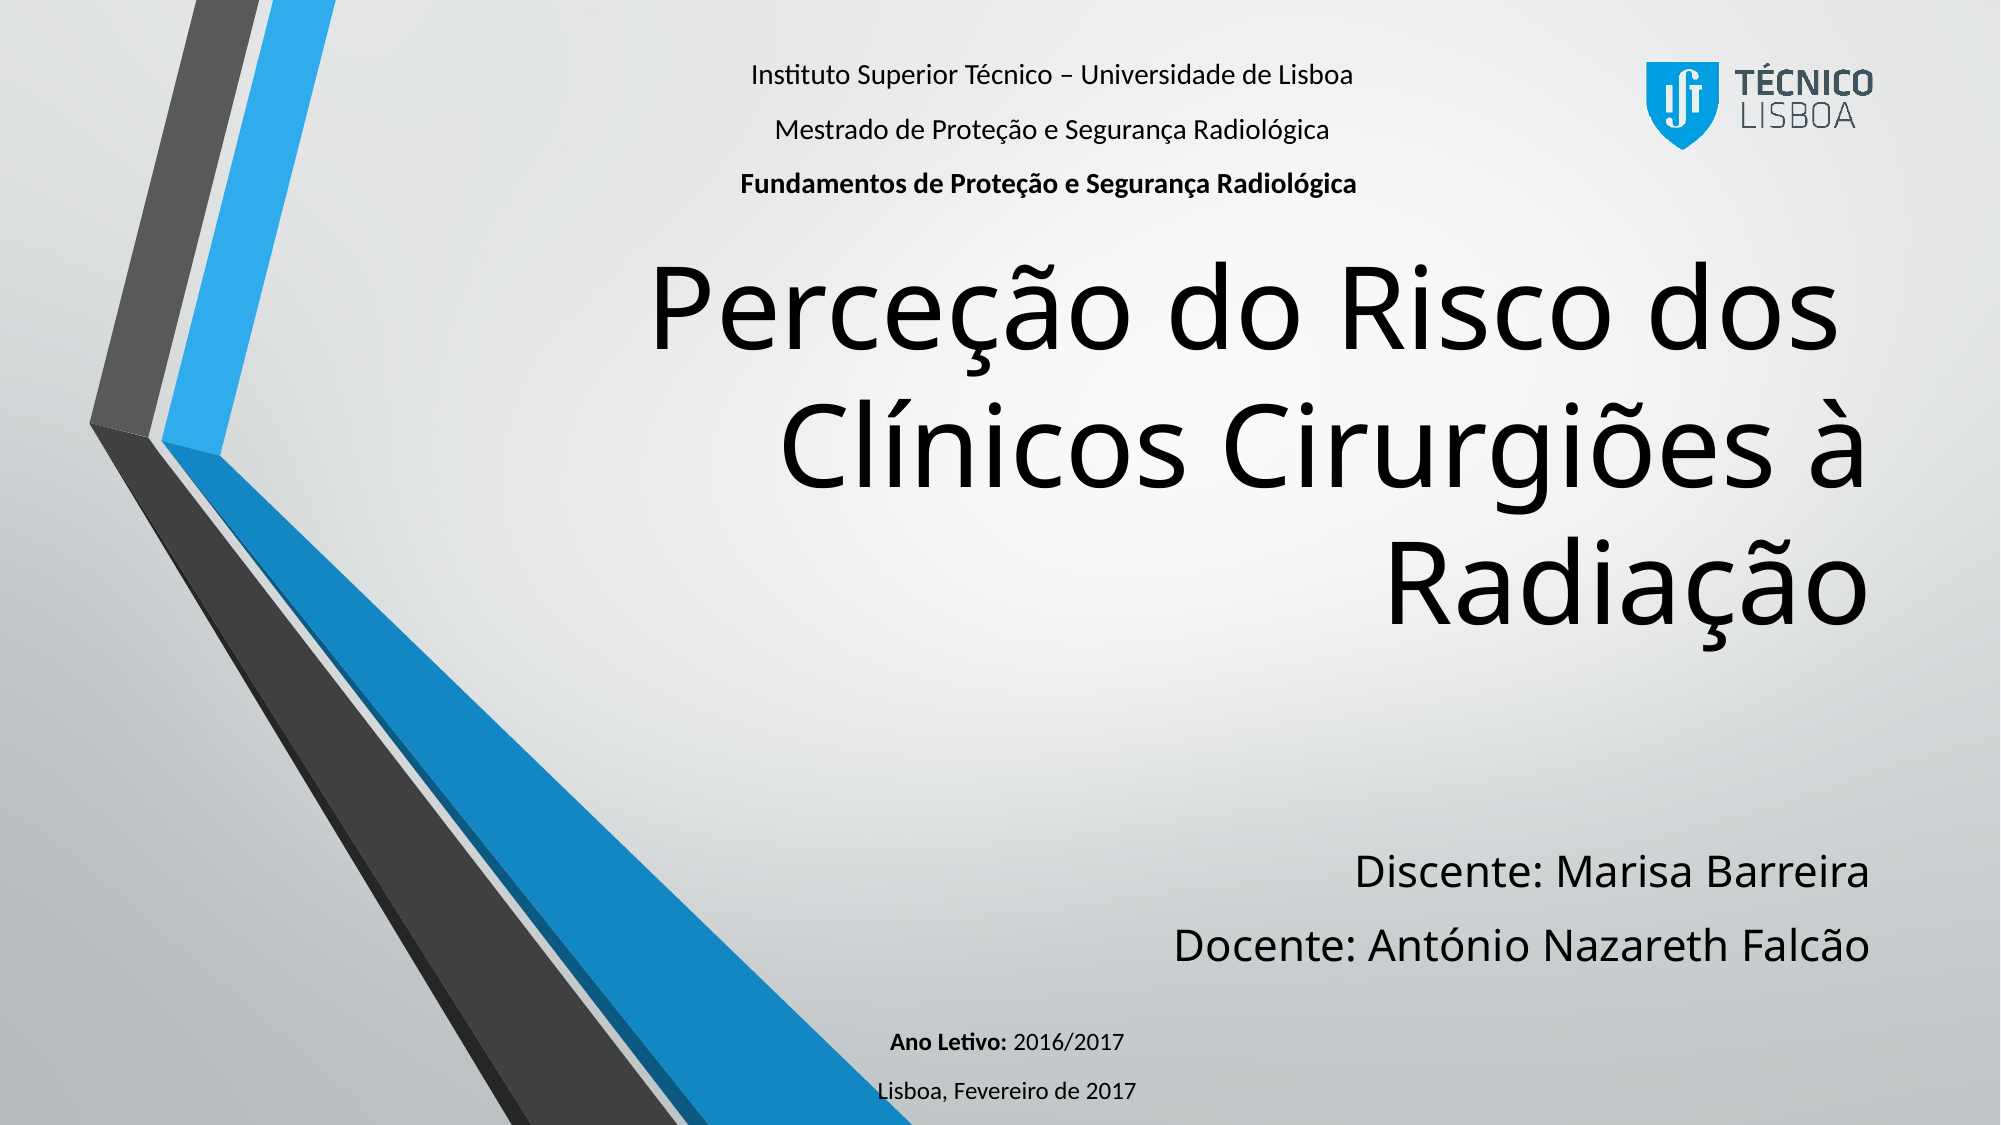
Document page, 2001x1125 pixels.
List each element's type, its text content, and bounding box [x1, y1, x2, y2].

text_box Instituto Superior Técnico – Universidade de Lisboa Mestrado de Proteção e Segurança Radiológica Fundamentos de Proteção e Segurança Radiológica [713, 46, 1392, 277]
picture [1632, 45, 1888, 159]
title Perceção do Risco dos Clínicos Cirurgiões à Radiação [386, 226, 1887, 656]
subtitle Discente: Marisa Barreira Docente: António Nazareth Falcão [740, 835, 1887, 1064]
text_box Ano Letivo: 2016/2017 Lisboa, Fevereiro de 2017 [539, 1016, 1476, 1112]
